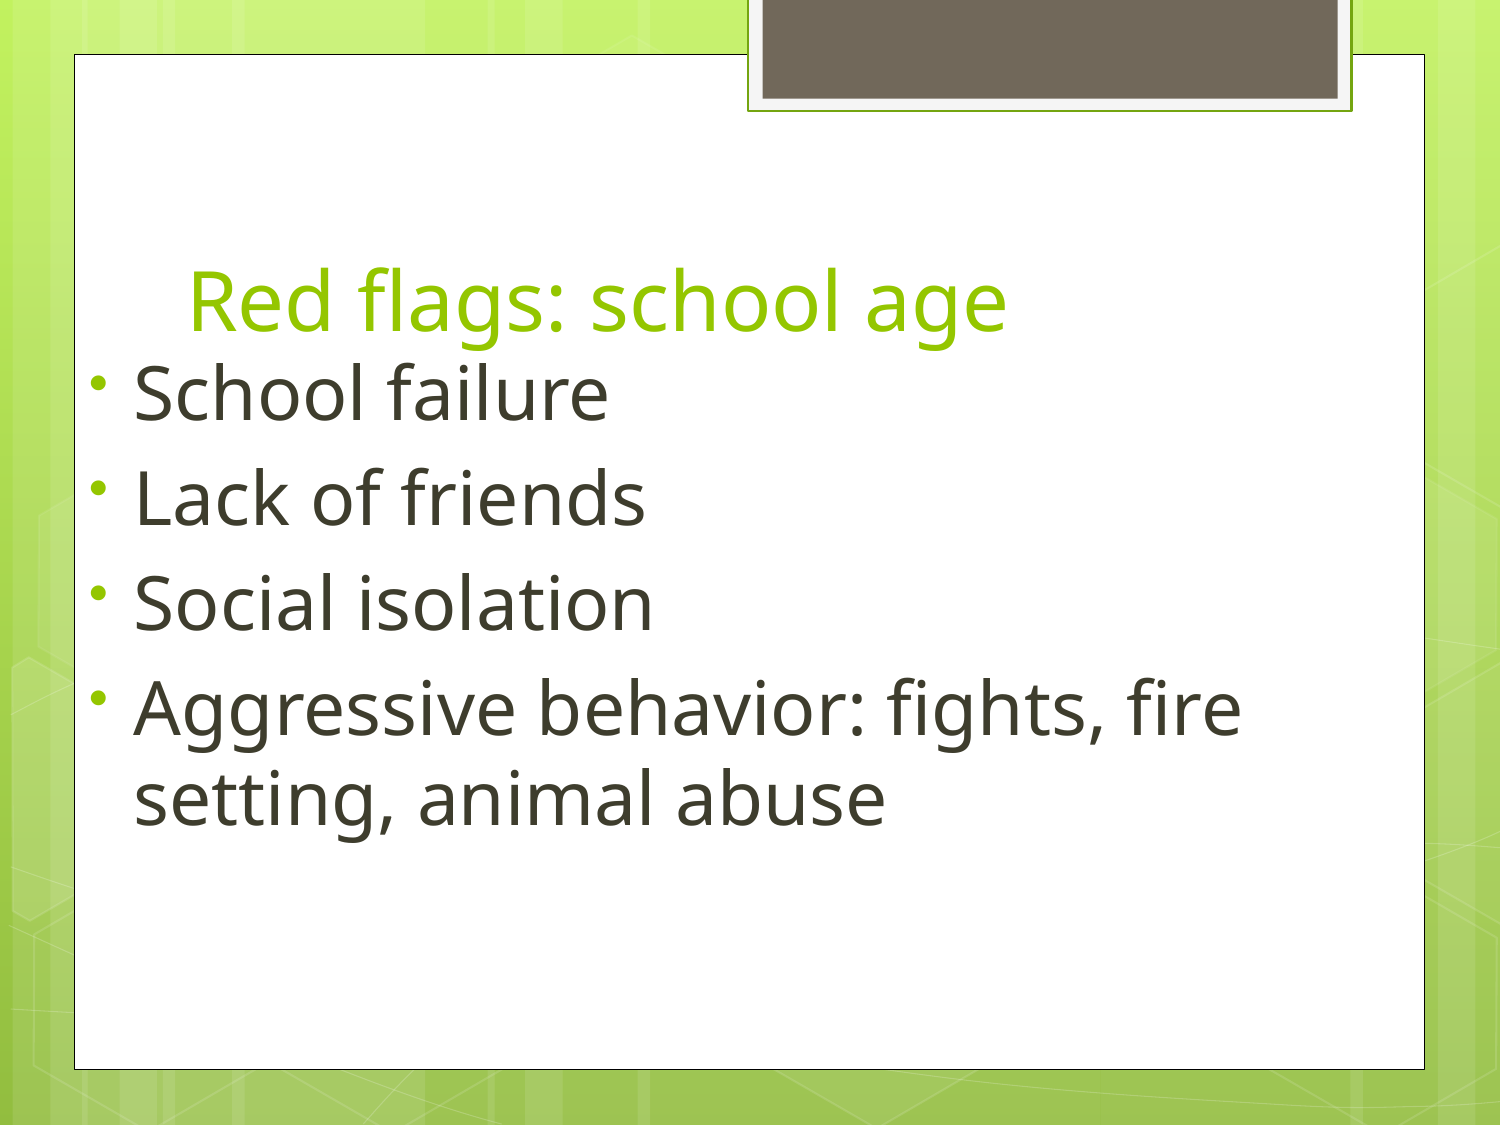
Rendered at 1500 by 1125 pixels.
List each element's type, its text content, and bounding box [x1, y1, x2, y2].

title Red flags: school age [171, 168, 1324, 337]
list School failure Lack of friends Social isolation Aggressive behavior: fights, fire setting, animal abuse [62, 337, 1413, 963]
